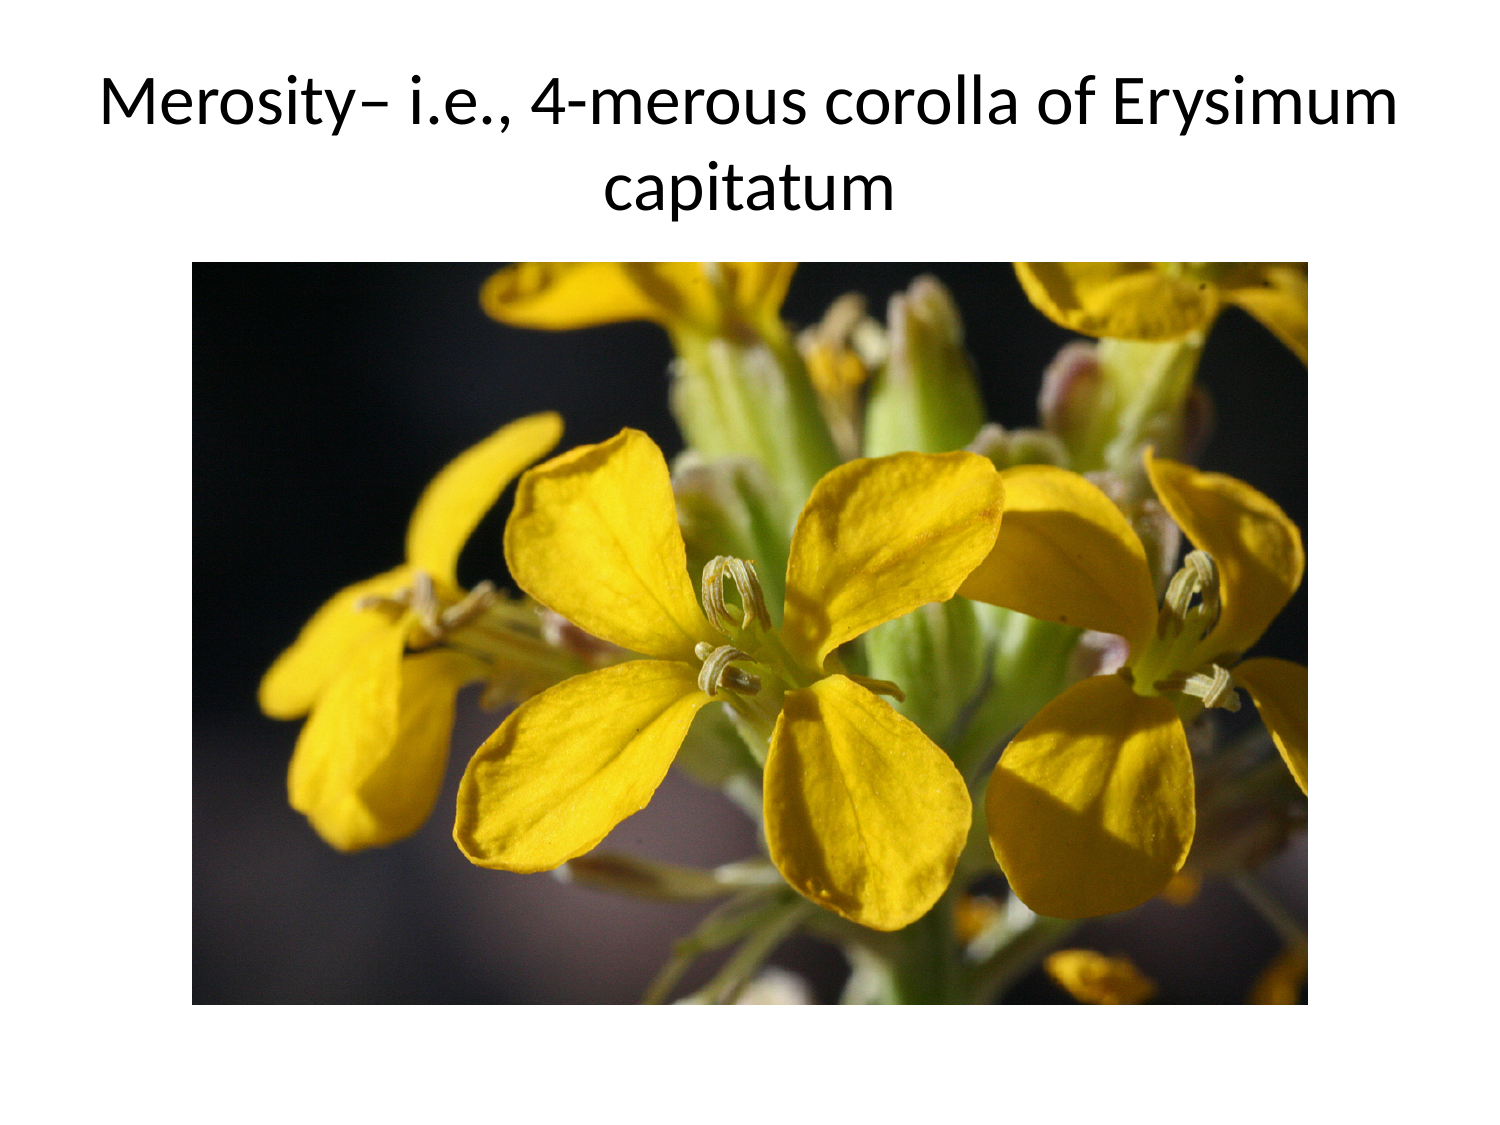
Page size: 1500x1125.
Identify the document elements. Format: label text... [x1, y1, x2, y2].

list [192, 262, 1308, 1006]
title Merosity– i.e., 4-merous corolla of Erysimum capitatum [75, 45, 1425, 233]
